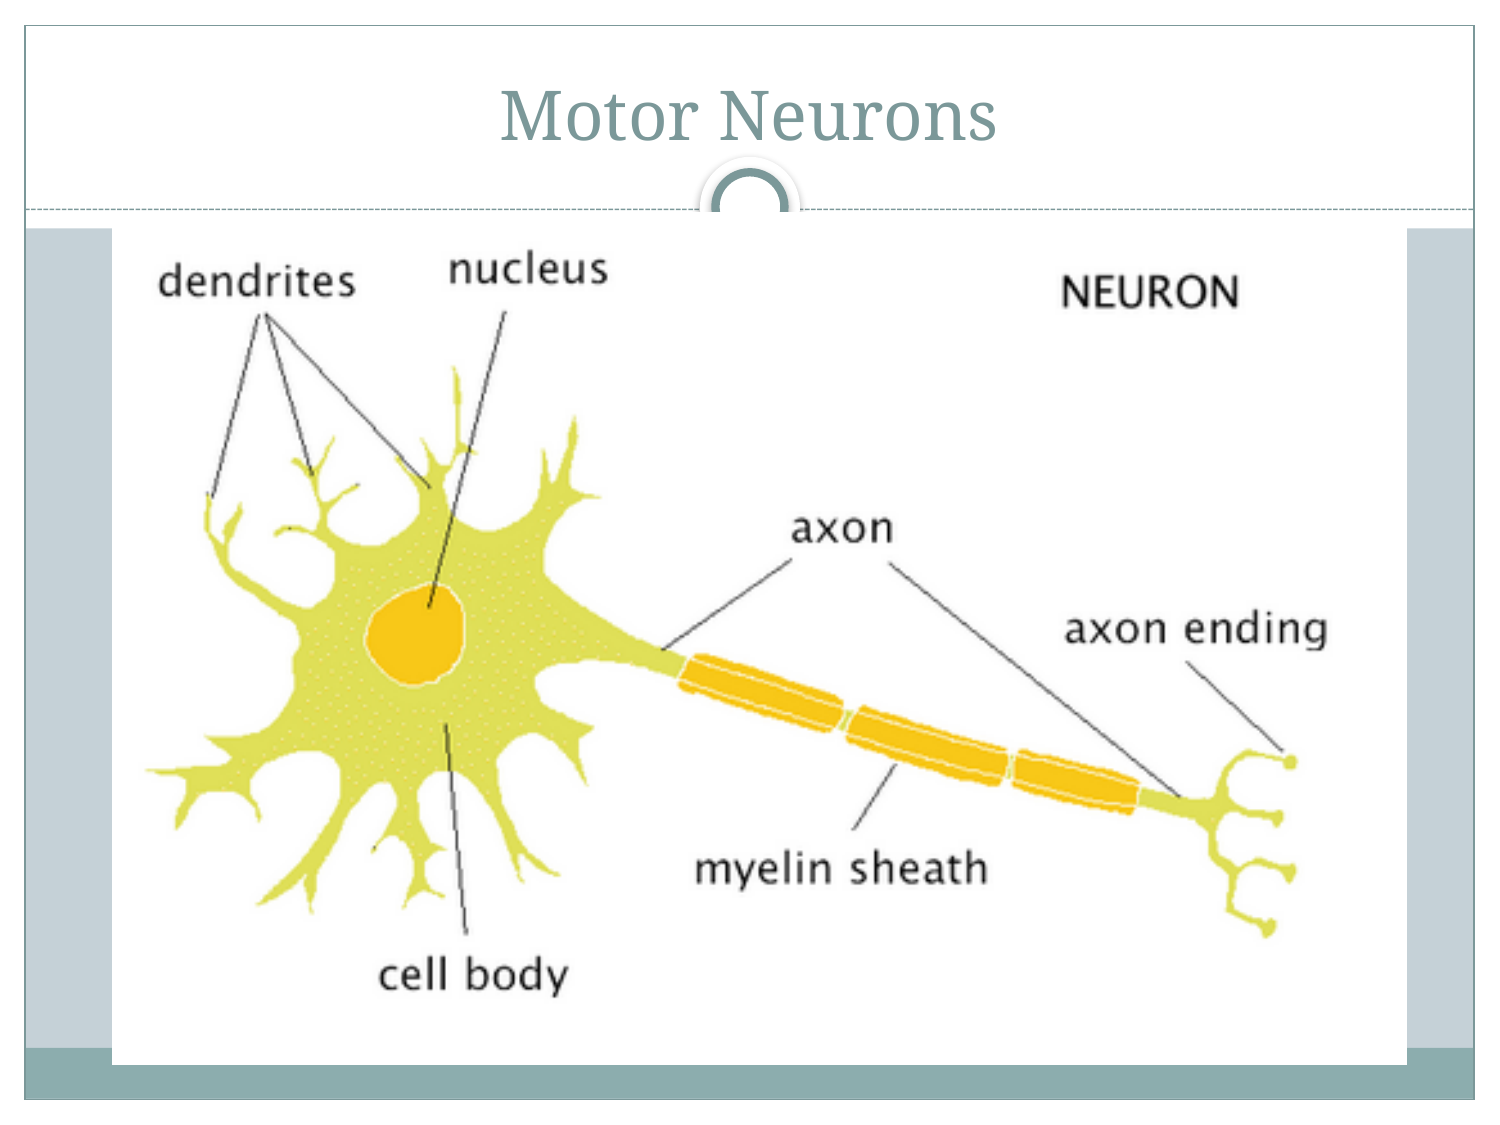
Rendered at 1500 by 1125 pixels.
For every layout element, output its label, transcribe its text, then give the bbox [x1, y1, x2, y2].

picture [112, 212, 1407, 1065]
title Motor Neurons [49, 37, 1450, 162]
